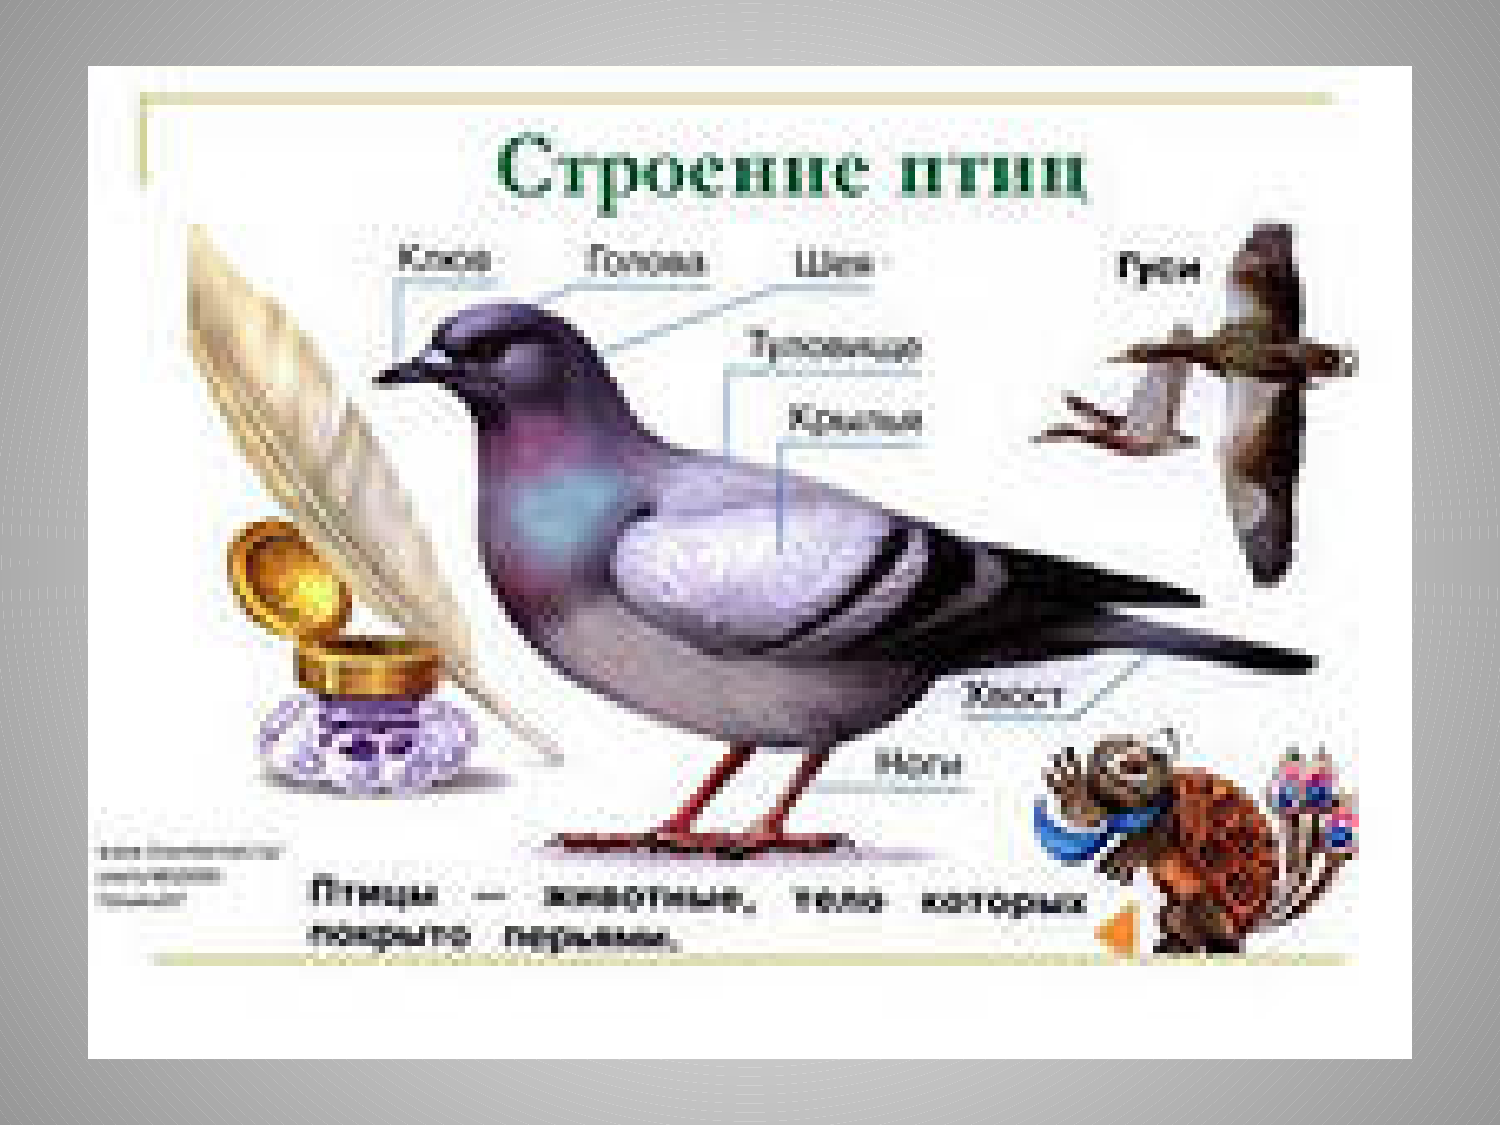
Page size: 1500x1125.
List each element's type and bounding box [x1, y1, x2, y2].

picture [88, 66, 1412, 1059]
